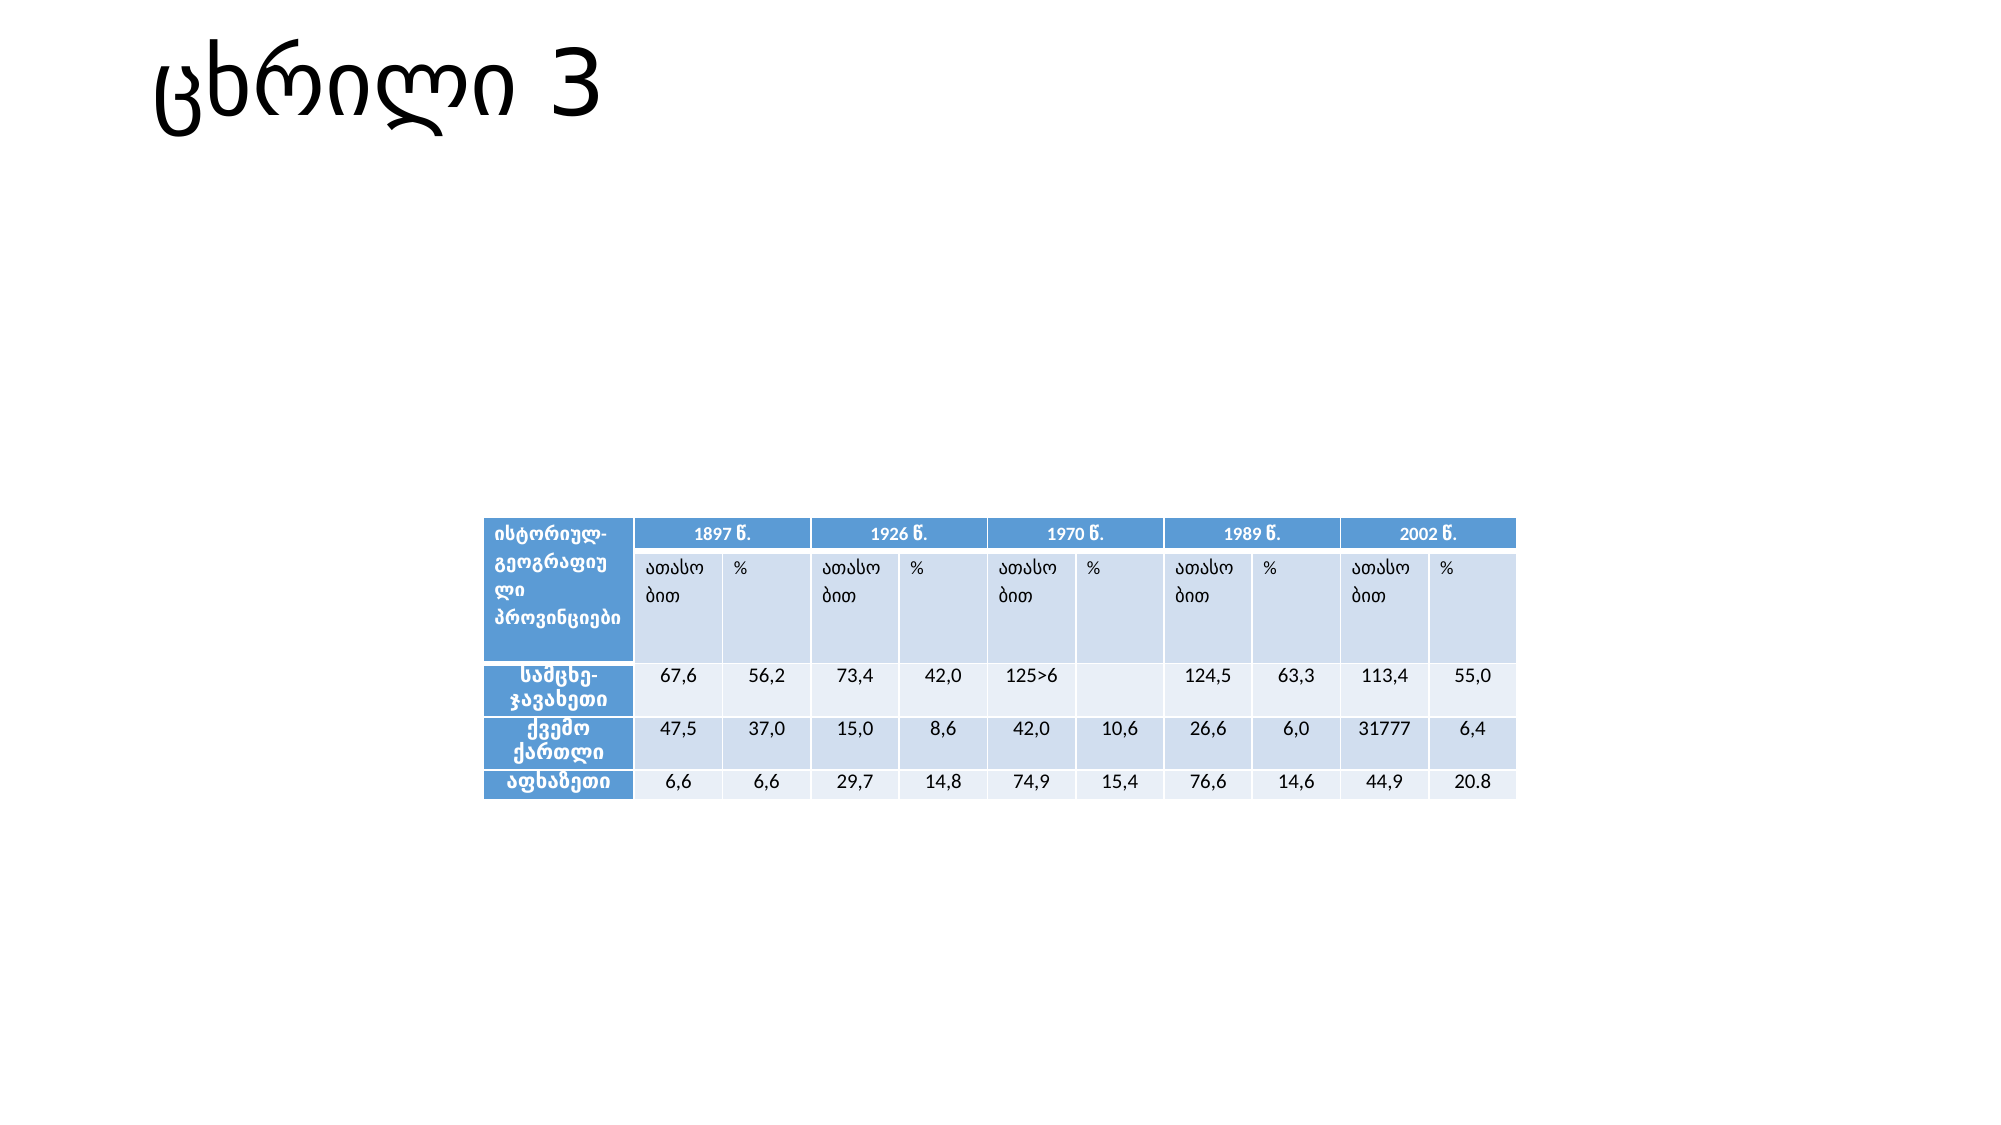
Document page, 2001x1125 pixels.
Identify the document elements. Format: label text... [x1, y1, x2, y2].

table_cell 29,7 [812, 771, 898, 799]
table_cell 55,0 [1430, 664, 1516, 716]
table_cell 14,8 [900, 771, 987, 799]
table_cell 20.8 [1430, 771, 1516, 799]
table_cell 47,5 [635, 718, 722, 769]
table_cell 6,0 [1253, 718, 1340, 769]
table_cell 26,6 [1165, 718, 1251, 769]
table_header 1970 წ. [988, 518, 1163, 548]
table_header 1897 წ. [635, 518, 810, 548]
table_cell 63,3 [1253, 664, 1340, 716]
table_cell ათა­­სო­­­ბით [812, 554, 898, 663]
table_cell % [1077, 554, 1163, 663]
table_cell % [1430, 554, 1516, 663]
table_cell 74,9 [988, 771, 1075, 799]
table_cell სამცხე-ჯავახეთი [484, 666, 633, 716]
table_cell 42,0 [988, 718, 1075, 769]
table_cell 15,4 [1077, 771, 1163, 799]
table_cell 124,5 [1165, 664, 1251, 716]
table_cell 56,2 [723, 664, 810, 716]
table_cell აფხაზეთი [484, 771, 633, 799]
table_cell 6,6 [723, 771, 810, 799]
table_cell 44,9 [1341, 771, 1428, 799]
table_cell % [1253, 554, 1340, 663]
table_header 1926 წ. [812, 518, 987, 548]
table_header 2002 წ. [1341, 518, 1516, 548]
table_cell ათა­­სო­­­ბით [635, 554, 722, 663]
table_cell ქვემო ქართლი [484, 718, 633, 769]
table_cell 42,0 [900, 664, 987, 716]
table_cell 73,4 [812, 664, 898, 716]
table_cell 76,6 [1165, 771, 1251, 799]
table_cell 6,4 [1430, 718, 1516, 769]
table_cell 67,6 [635, 664, 722, 716]
table_cell % [900, 554, 987, 663]
table_cell 6,6 [635, 771, 722, 799]
table_header 1989 წ. [1165, 518, 1340, 548]
table_cell 15,0 [812, 718, 898, 769]
table_cell ათა­­სო­­­ბით [988, 554, 1075, 663]
table_cell 125>6 [988, 664, 1075, 716]
table_cell [1077, 664, 1163, 716]
table_cell ათა­­სო­­­ბით [1165, 554, 1251, 663]
table_cell ათა­­სო­­­ბით [1341, 554, 1428, 663]
table_cell % [723, 554, 810, 663]
title ცხრილი 3 [137, 59, 1863, 278]
table_cell 31777 [1341, 718, 1428, 769]
table_cell 113,4 [1341, 664, 1428, 716]
table_cell 37,0 [723, 718, 810, 769]
table_cell 10,6 [1077, 718, 1163, 769]
table_header ისტორიულ- გეოგრაფიული პროვინციები [484, 518, 633, 661]
table_cell 14,6 [1253, 771, 1340, 799]
table_cell 8,6 [900, 718, 987, 769]
